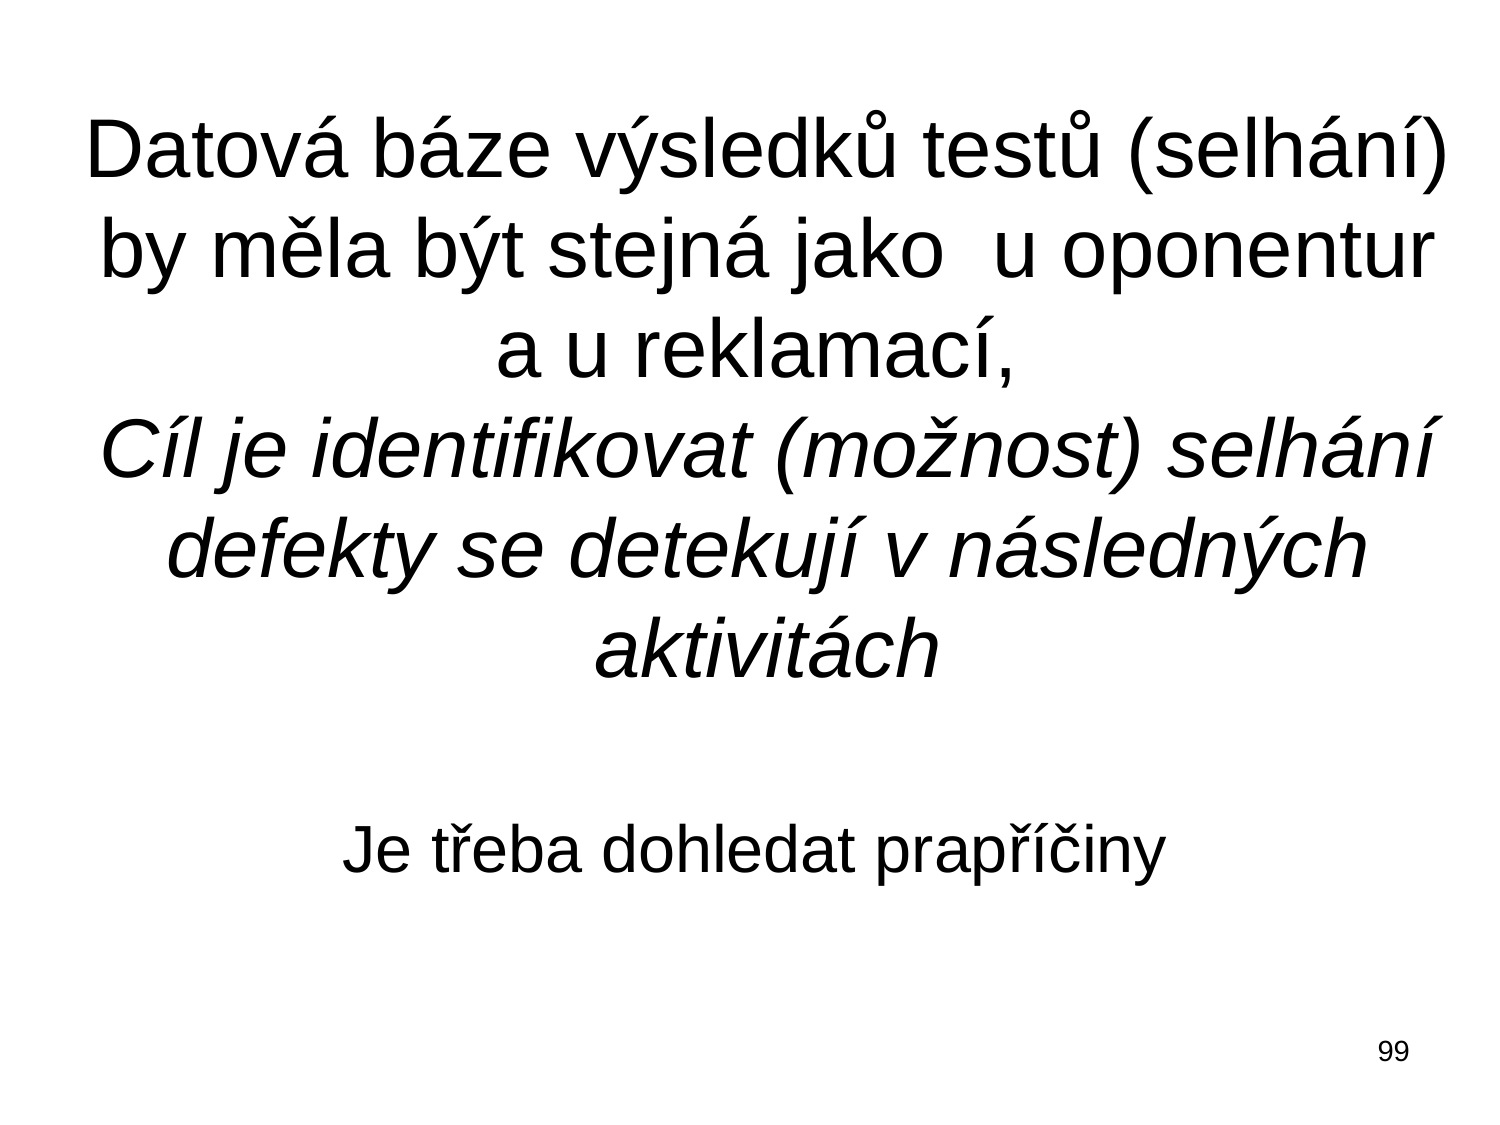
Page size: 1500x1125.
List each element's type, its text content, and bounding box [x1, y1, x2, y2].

slide_number 99 [1074, 1024, 1426, 1103]
subtitle Je třeba dohledat prapříčiny [229, 798, 1281, 974]
title Datová báze výsledků testů (selhání) by měla být stejná jako u oponentur a u reklamací, Cíl je identifikovat (možnost) selhání defekty se detekují v následných aktivitách [64, 125, 1472, 663]
